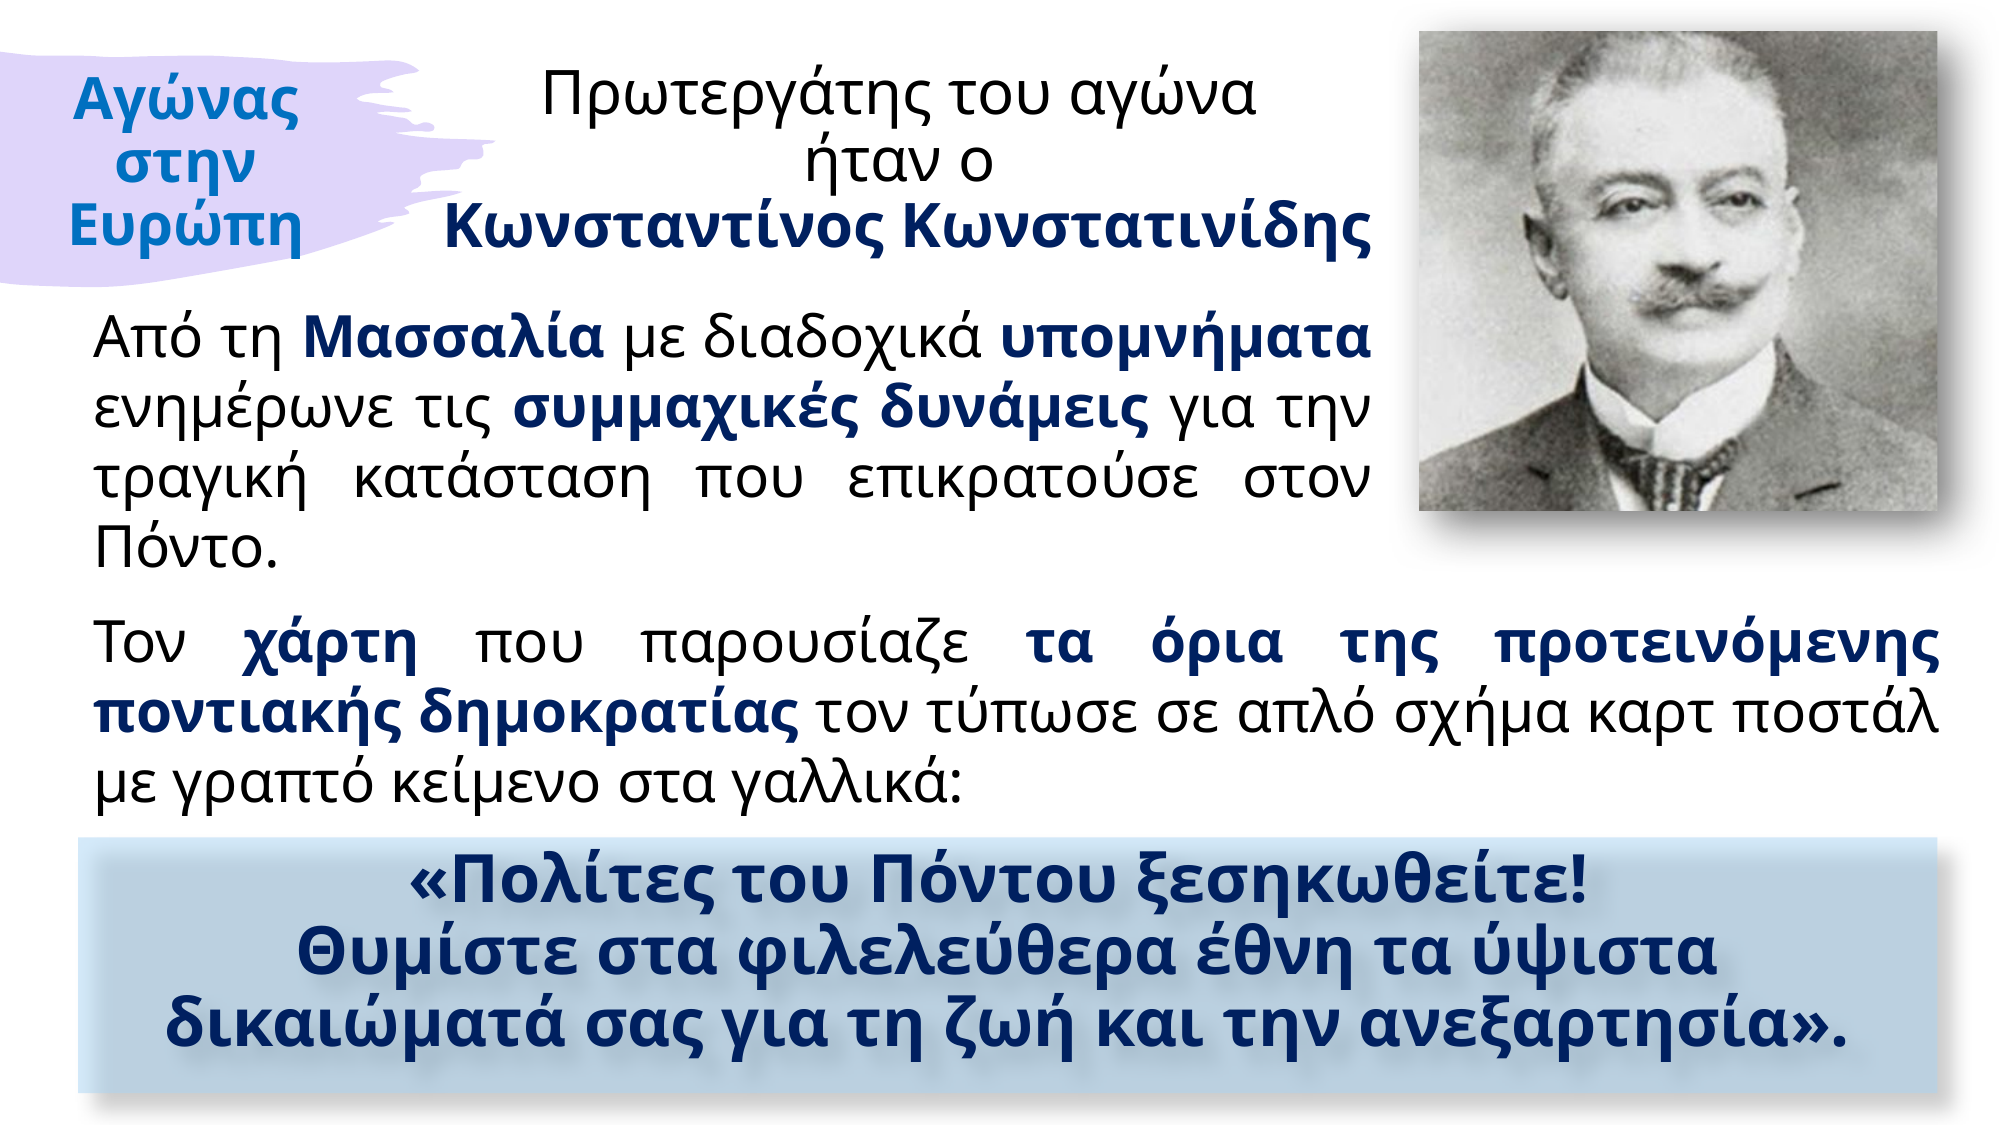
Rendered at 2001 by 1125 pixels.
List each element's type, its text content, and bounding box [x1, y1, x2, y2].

text_box Αγώνας στην Ευρώπη [16, 37, 357, 291]
list Τον χάρτη που παρουσίαζε τα όρια της προτεινόμενης ποντιακής δημοκρατίας τον τύπωσε σε απλό σχήμα καρτ ποστάλ με γραπτό κείμενο στα γαλλικά: [78, 596, 1955, 831]
text_box «Πολίτες του Πόντου ξεσηκωθείτε! Θυμίστε στα φιλελεύθερα έθνη τα ύψιστα δικαιώματά σας για τη ζωή και την ανεξαρτησία». [78, 837, 1938, 1094]
picture [1419, 31, 1938, 511]
text_box Από τη Μασσαλία με διαδοχικά υπομνήματα ενημέρωνε τις συμμαχικές δυνάμεις για την τραγική κατάσταση που επικρατούσε στον Πόντο. [78, 291, 1388, 596]
title Πρωτεργάτης του αγώνα ήταν ο Κωνσταντίνος Κωνστατινίδης [384, 52, 1406, 271]
